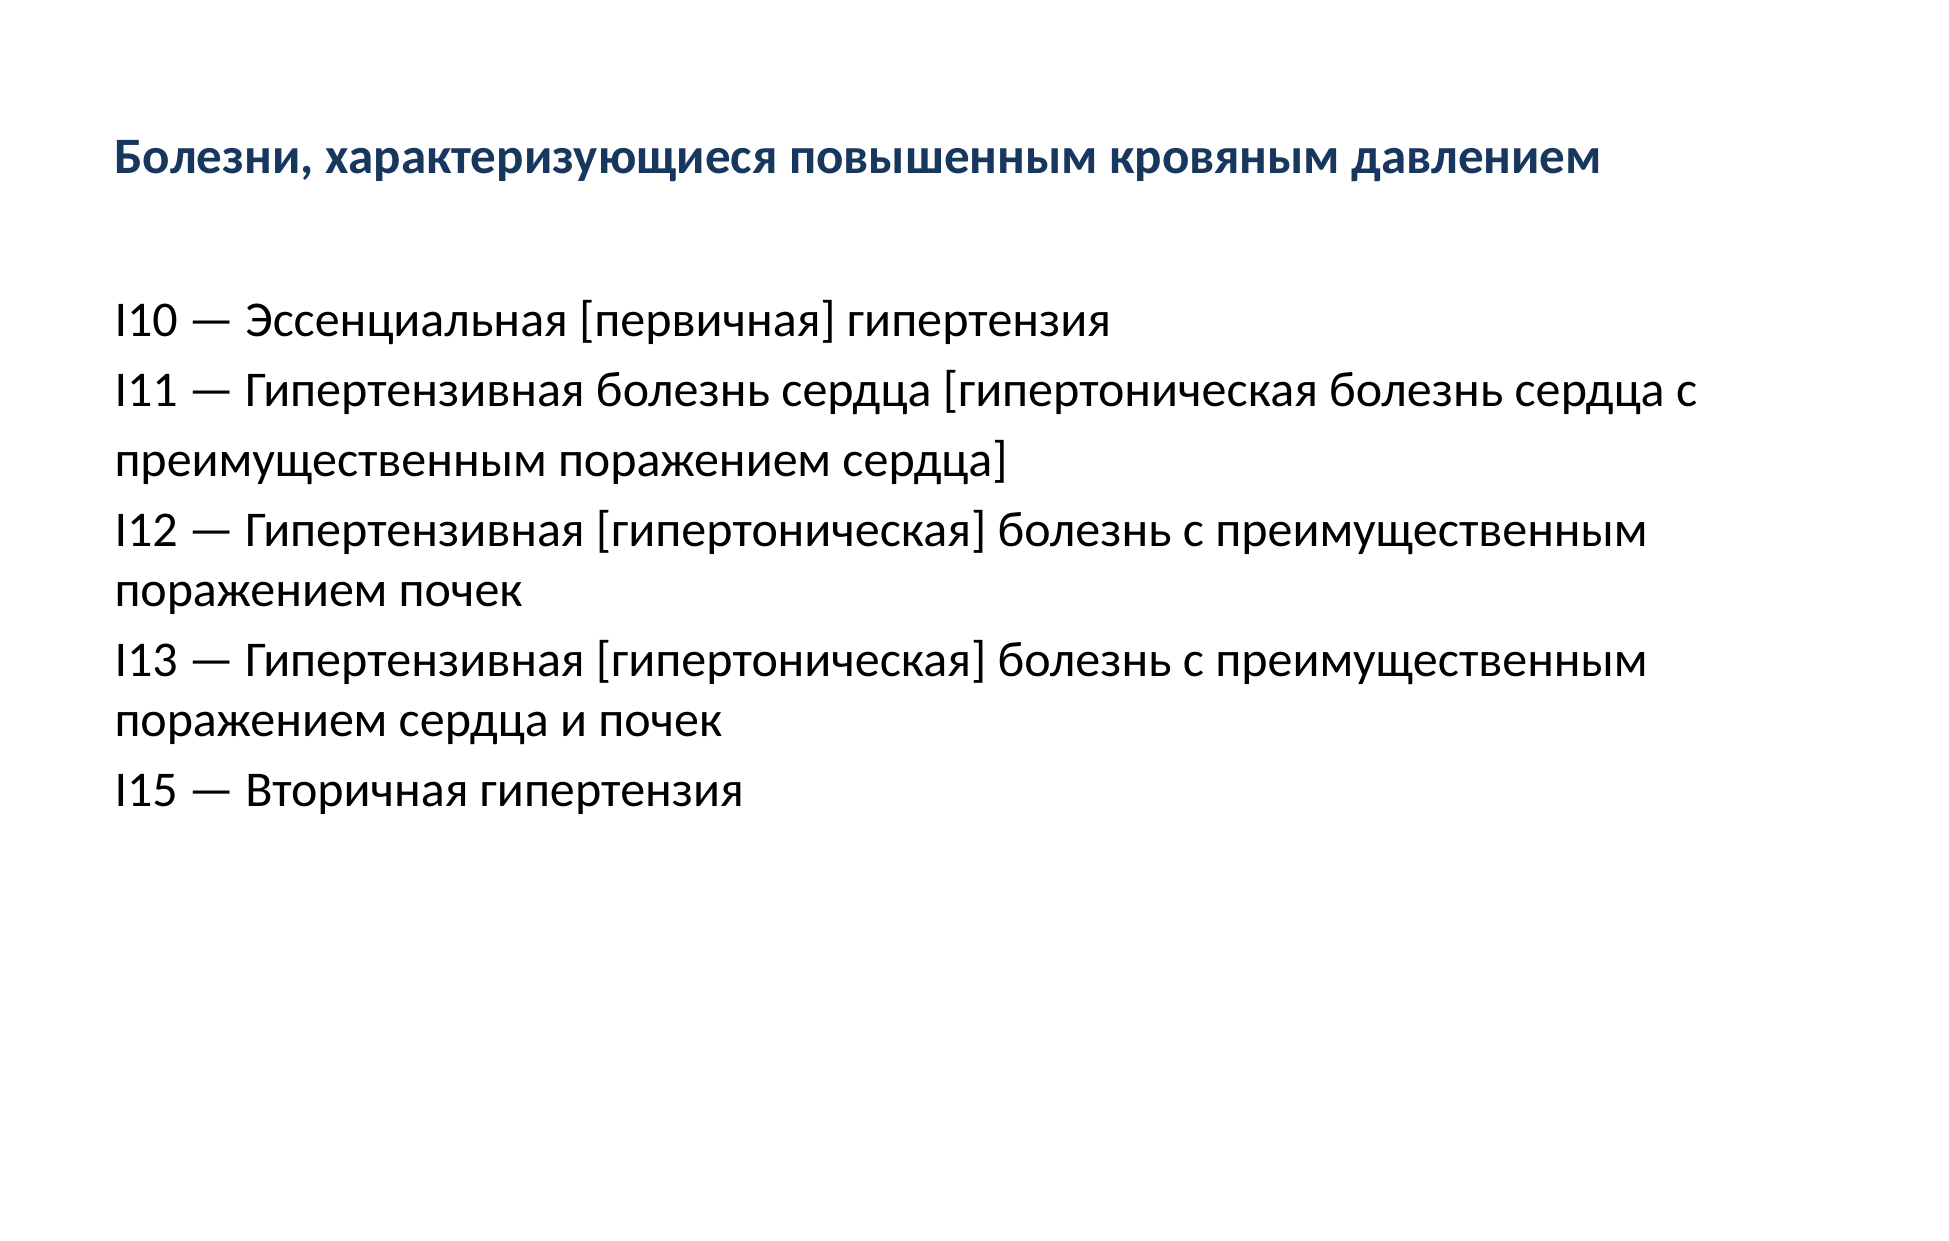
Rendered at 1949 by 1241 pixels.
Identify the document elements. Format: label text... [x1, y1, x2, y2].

title Болезни, характеризующиеся повышенным кровяным давлением [97, 53, 1852, 254]
list I10 — Эссенциальная [первичная] гипертензия I11 — Гипертензивная болезнь сердца [гипертоническая болезнь сердца с преимущественным поражением сердца] I12 — Гипертензивная [гипертоническая] болезнь с преимущественным поражением почек I13 — Гипертензивная [гипертоническая] болезнь с преимущественным поражением сердца и почек I15 — Вторичная гипертензия [97, 277, 1852, 1108]
